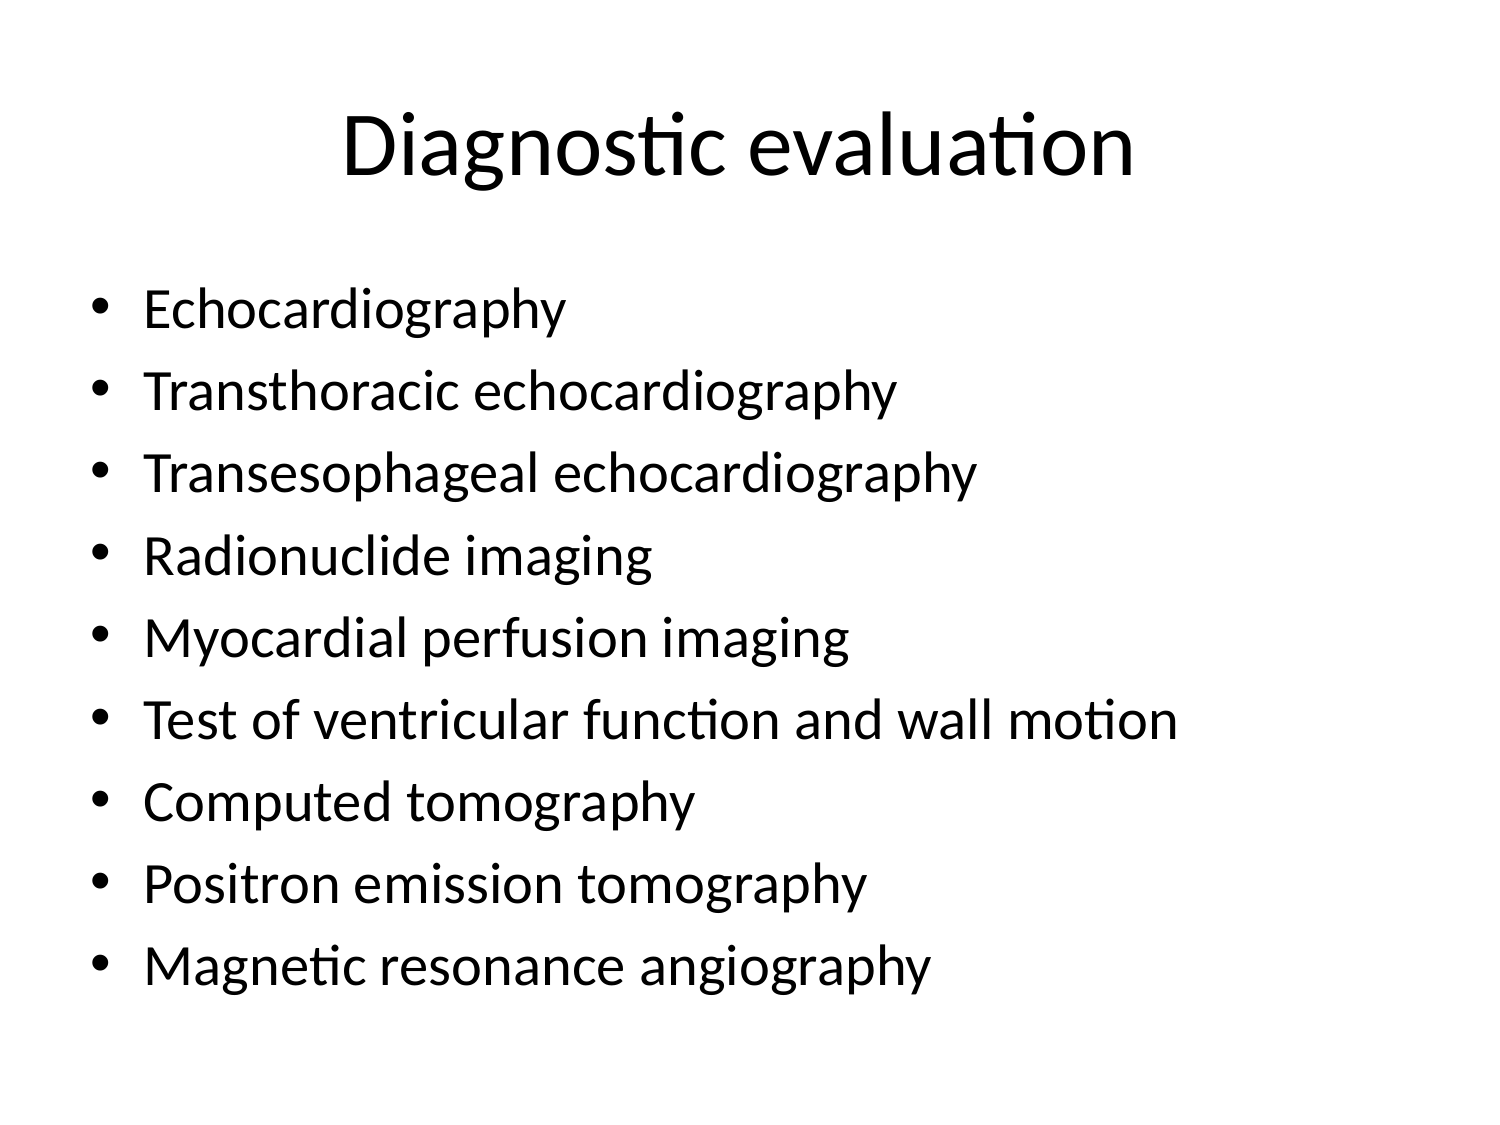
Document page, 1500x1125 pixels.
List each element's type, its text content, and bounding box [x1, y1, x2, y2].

title Diagnostic evaluation [75, 45, 1425, 233]
list Echocardiography Transthoracic echocardiography Transesophageal echocardiography Radionuclide imaging Myocardial perfusion imaging Test of ventricular function and wall motion Computed tomography Positron emission tomography Magnetic resonance angiography [75, 262, 1425, 1005]
